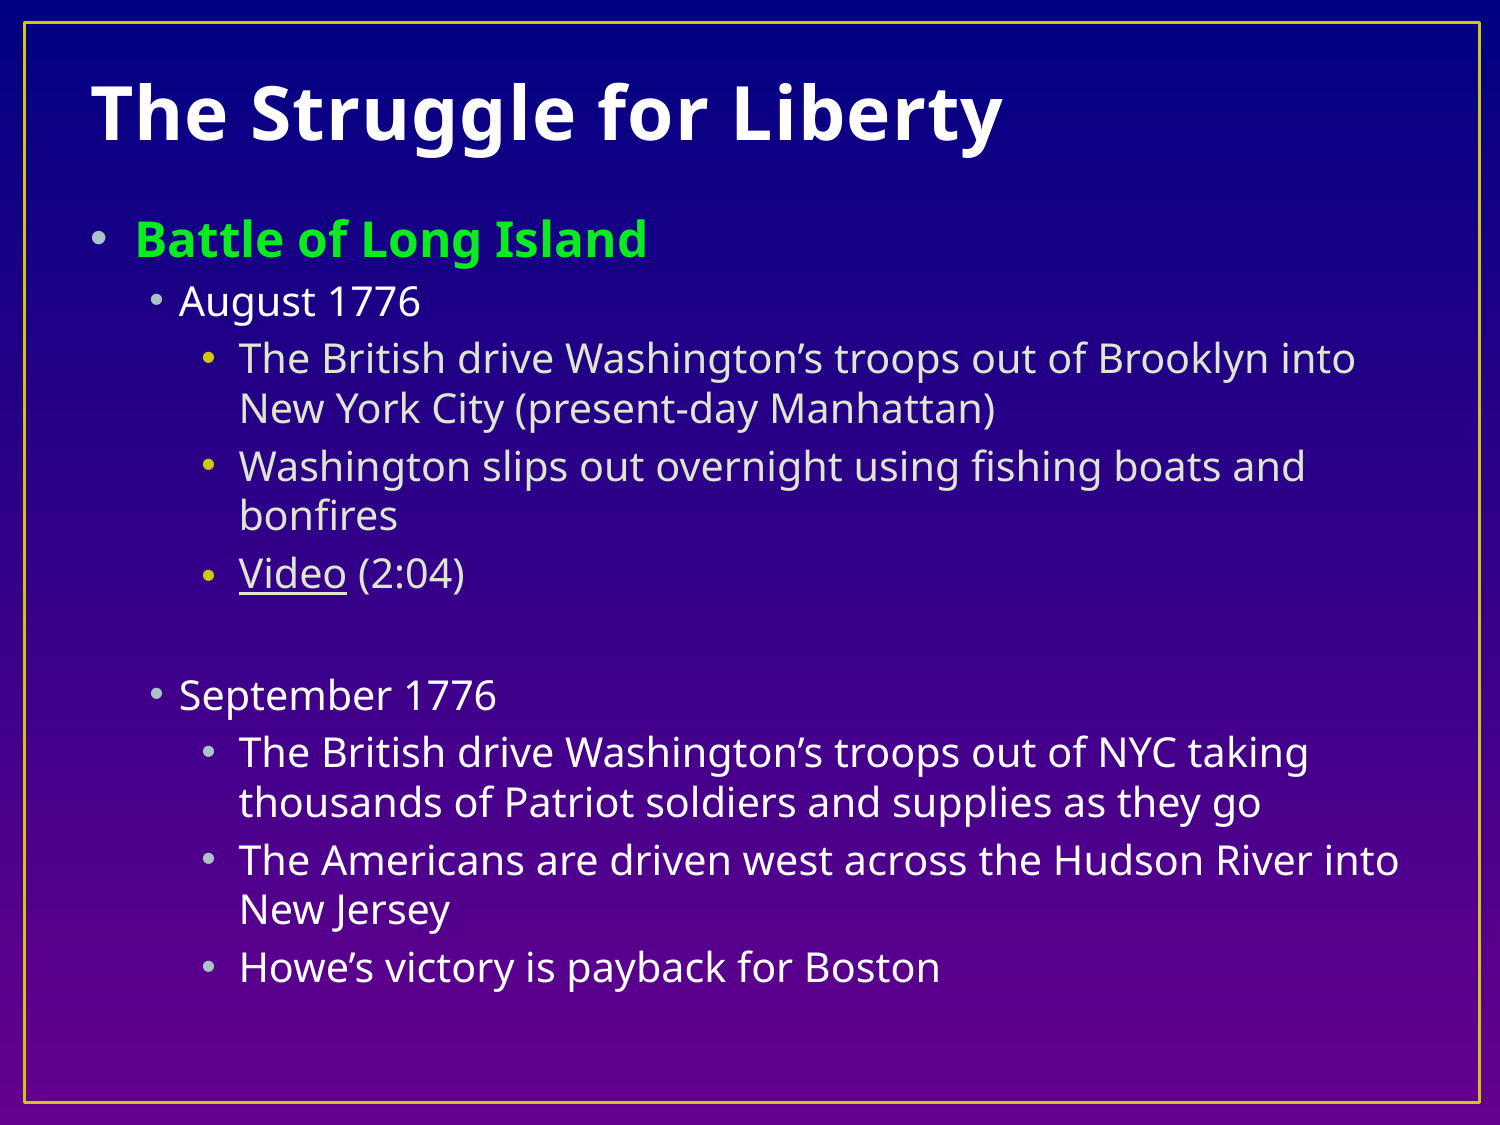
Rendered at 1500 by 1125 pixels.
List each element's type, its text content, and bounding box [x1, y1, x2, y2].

title The Struggle for Liberty [75, 45, 1425, 163]
list Battle of Long Island August 1776 The British drive Washington’s troops out of Brooklyn into New York City (present-day Manhattan) Washington slips out overnight using fishing boats and bonfires Video (2:04) September 1776 The British drive Washington’s troops out of NYC taking thousands of Patriot soldiers and supplies as they go The Americans are driven west across the Hudson River into New Jersey Howe’s victory is payback for Boston [75, 200, 1425, 1005]
